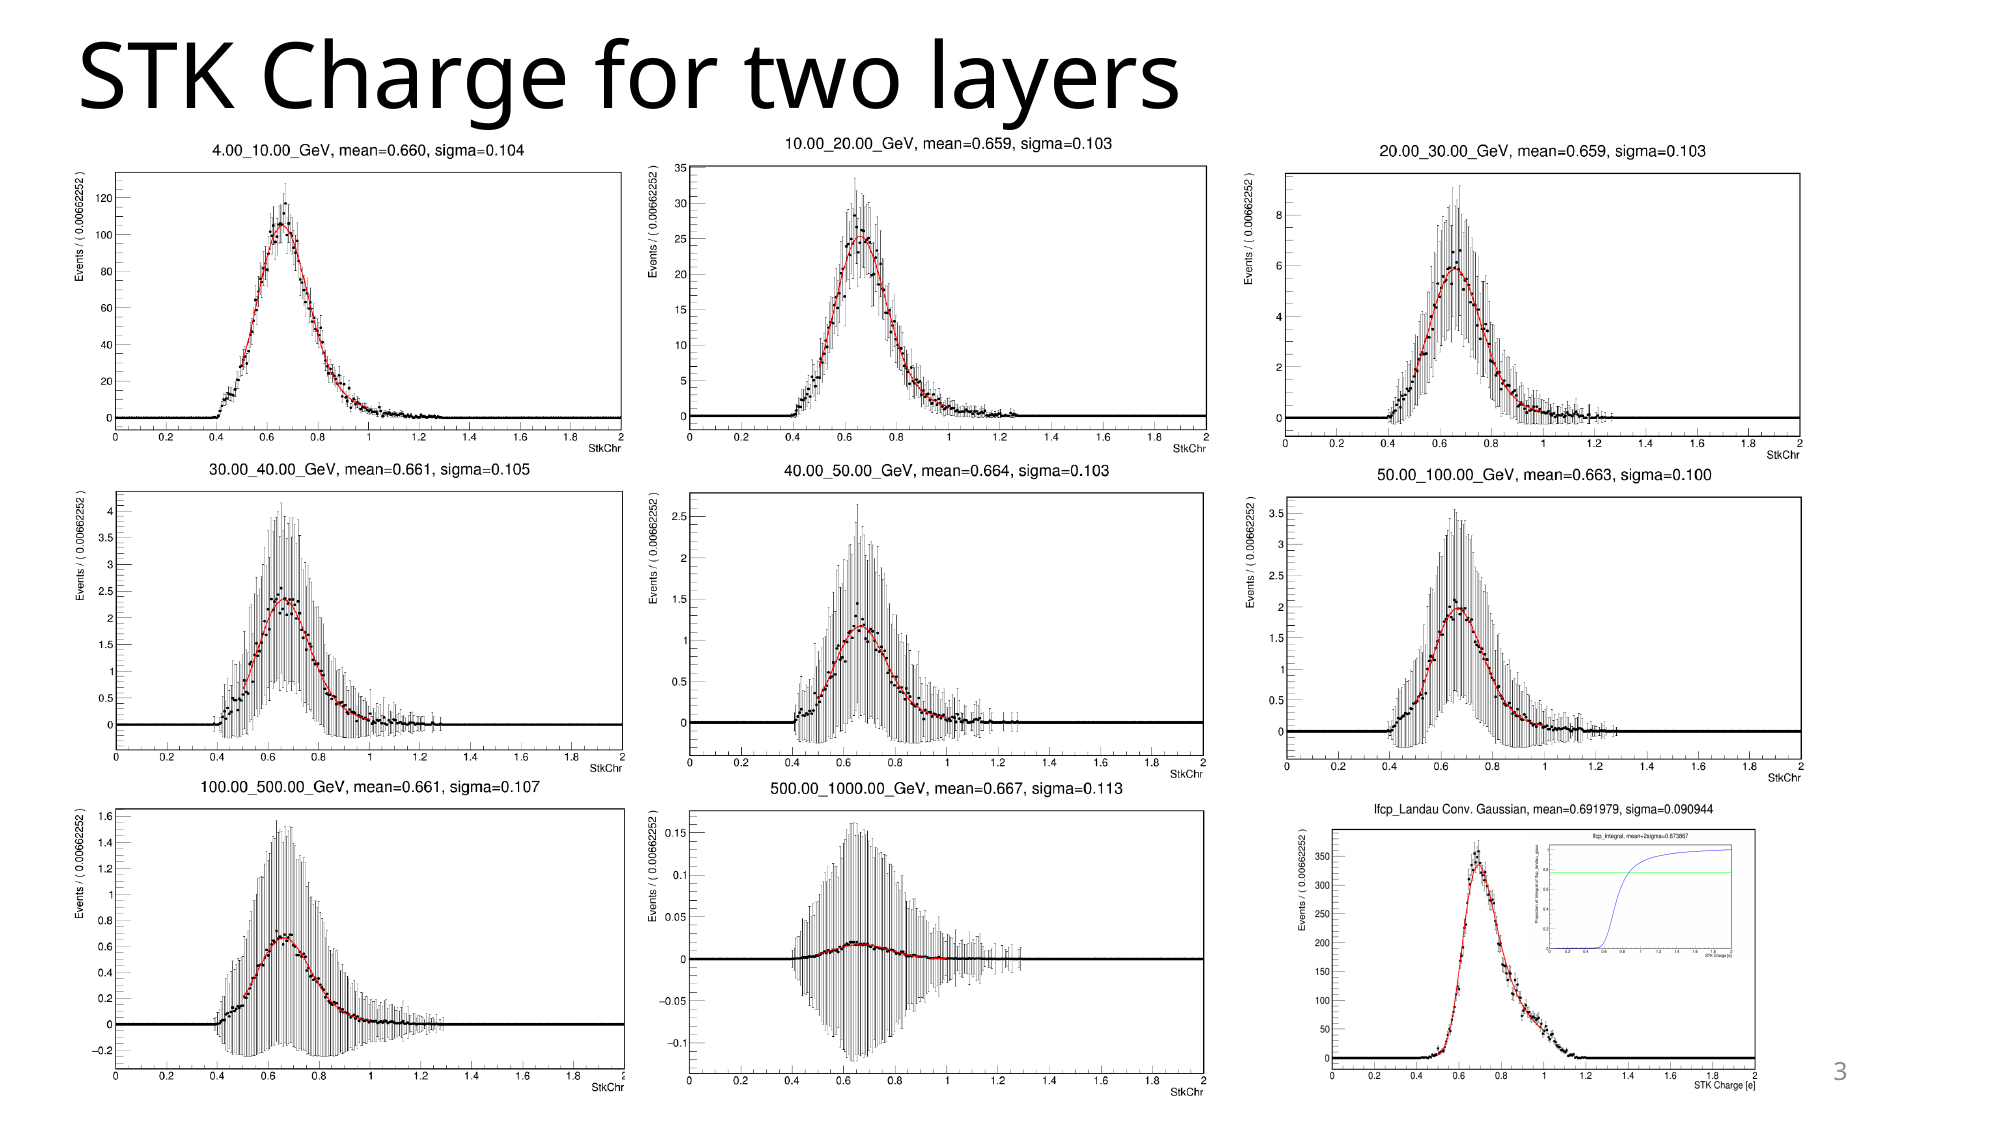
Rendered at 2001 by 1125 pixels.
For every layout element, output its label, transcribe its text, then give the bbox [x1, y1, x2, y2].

slide_number 3 [1412, 1042, 1863, 1103]
picture [53, 133, 1863, 1104]
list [53, 140, 626, 459]
title STK Charge for two layers [62, 15, 1788, 140]
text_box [1280, 800, 1806, 1098]
